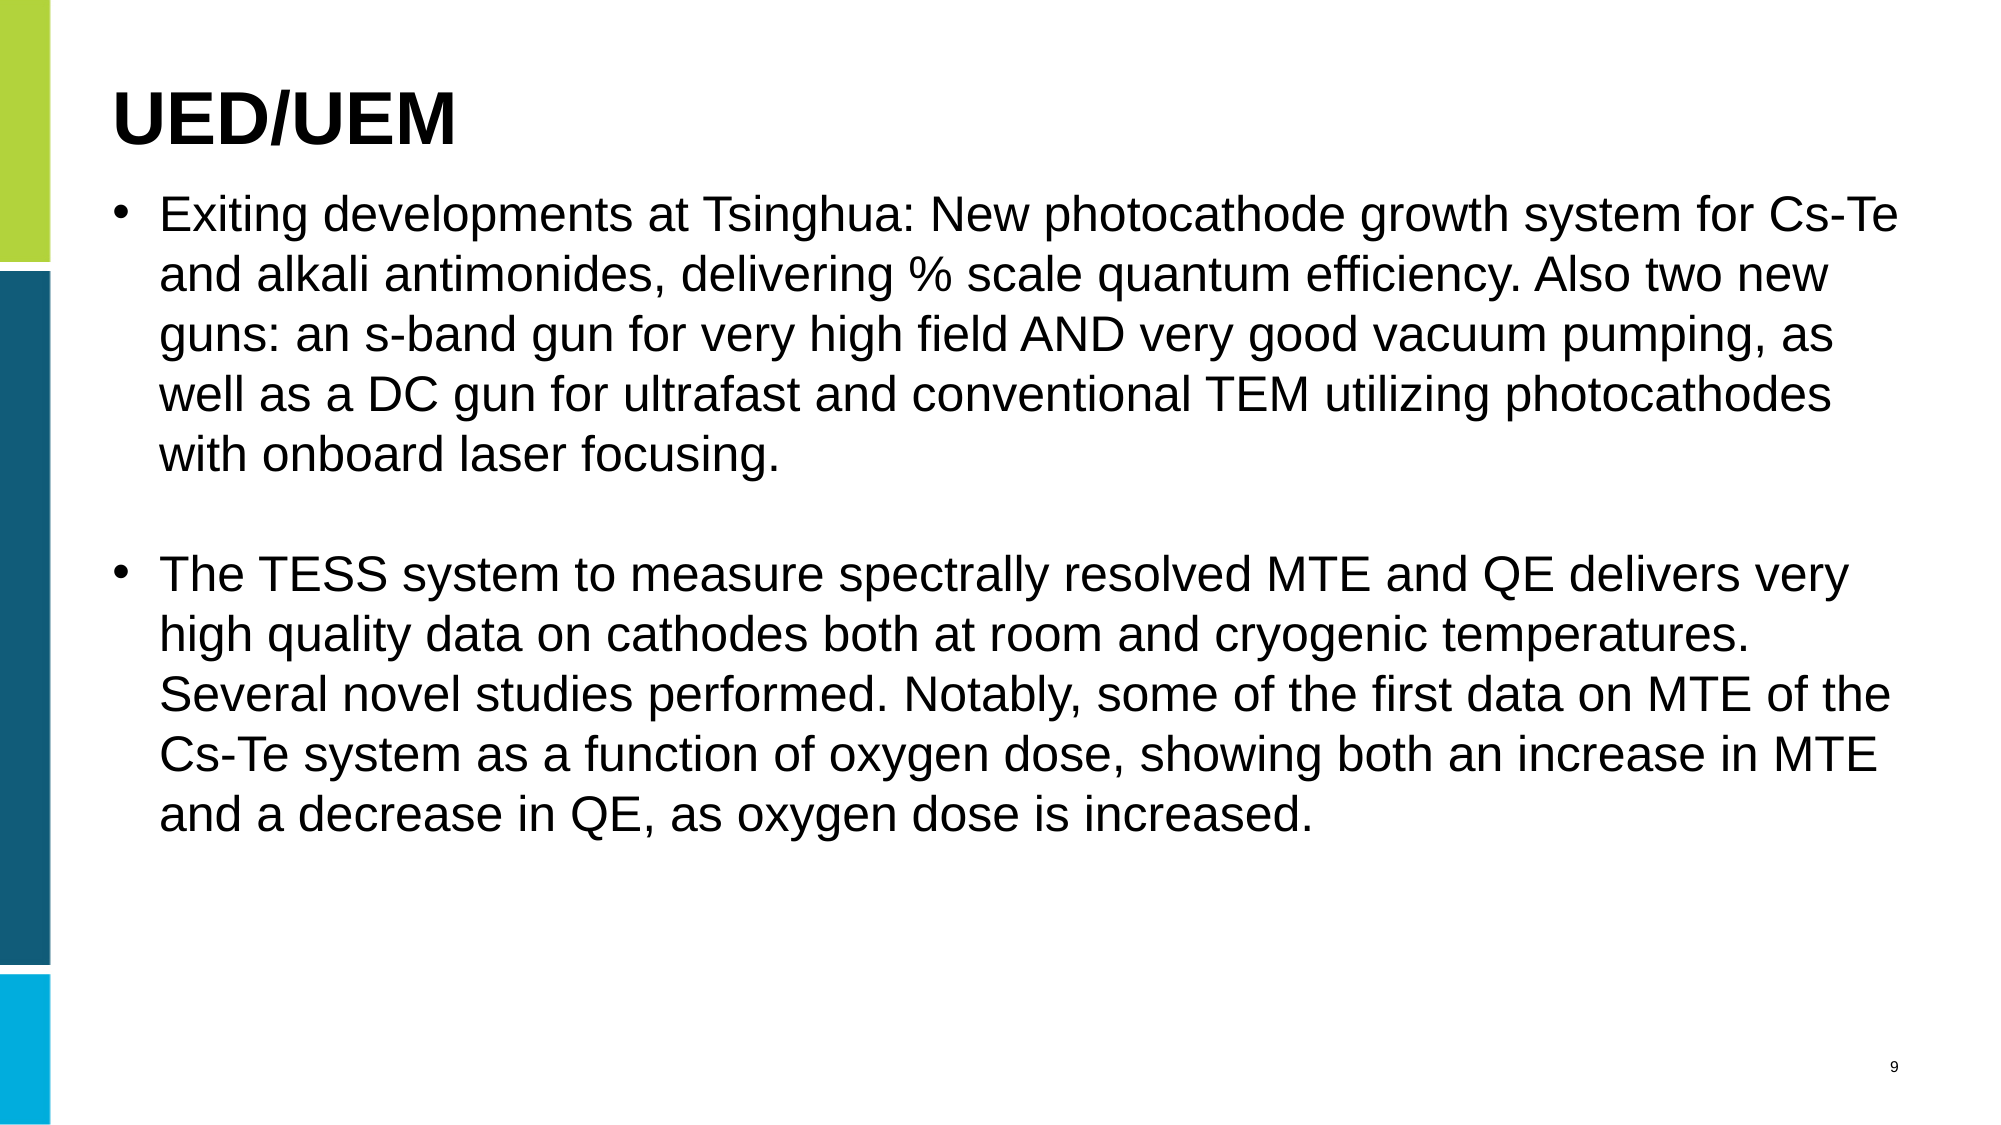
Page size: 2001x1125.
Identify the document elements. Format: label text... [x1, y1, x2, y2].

slide_number 9 [1835, 1036, 1907, 1097]
picture [0, 0, 2001, 1125]
title UED/UEM [97, 11, 1910, 173]
text_box Exiting developments at Tsinghua: New photocathode growth system for Cs-Te and alkali antimonides, delivering % scale quantum efficiency. Also two new guns: an s-band gun for very high field AND very good vacuum pumping, as well as a DC gun for ultrafast and conventional TEM utilizing photocathodes with onboard laser focusing. The TESS system to measure spectrally resolved MTE and QE delivers very high quality data on cathodes both at room and cryogenic temperatures. Several novel studies performed. Notably, some of the first data on MTE of the Cs-Te system as a function of oxygen dose, showing both an increase in MTE and a decrease in QE, as oxygen dose is increased. [97, 173, 1925, 849]
